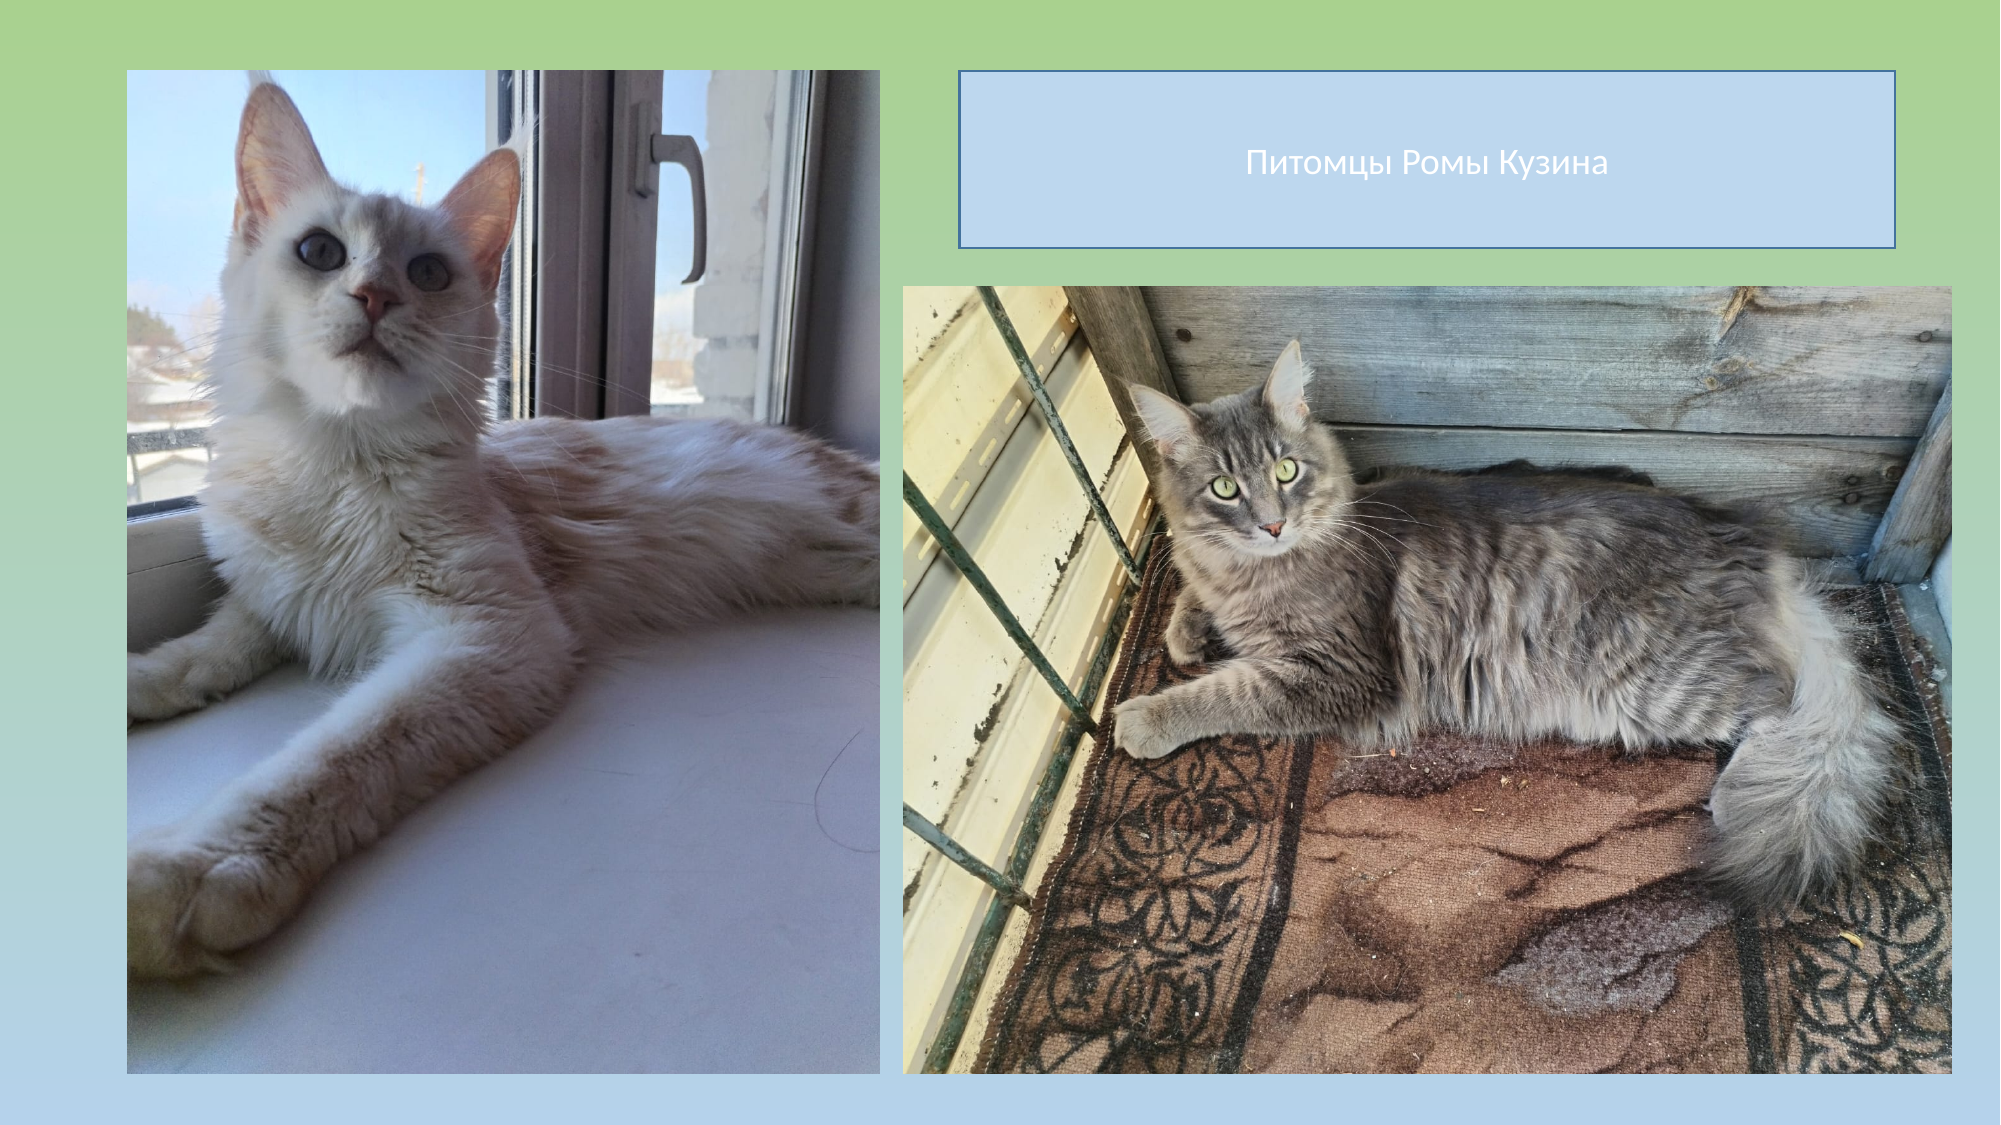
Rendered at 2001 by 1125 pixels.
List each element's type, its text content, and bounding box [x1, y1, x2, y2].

picture [903, 286, 1952, 1074]
text_box Питомцы Ромы Кузина [958, 70, 1896, 249]
picture [127, 70, 881, 1074]
